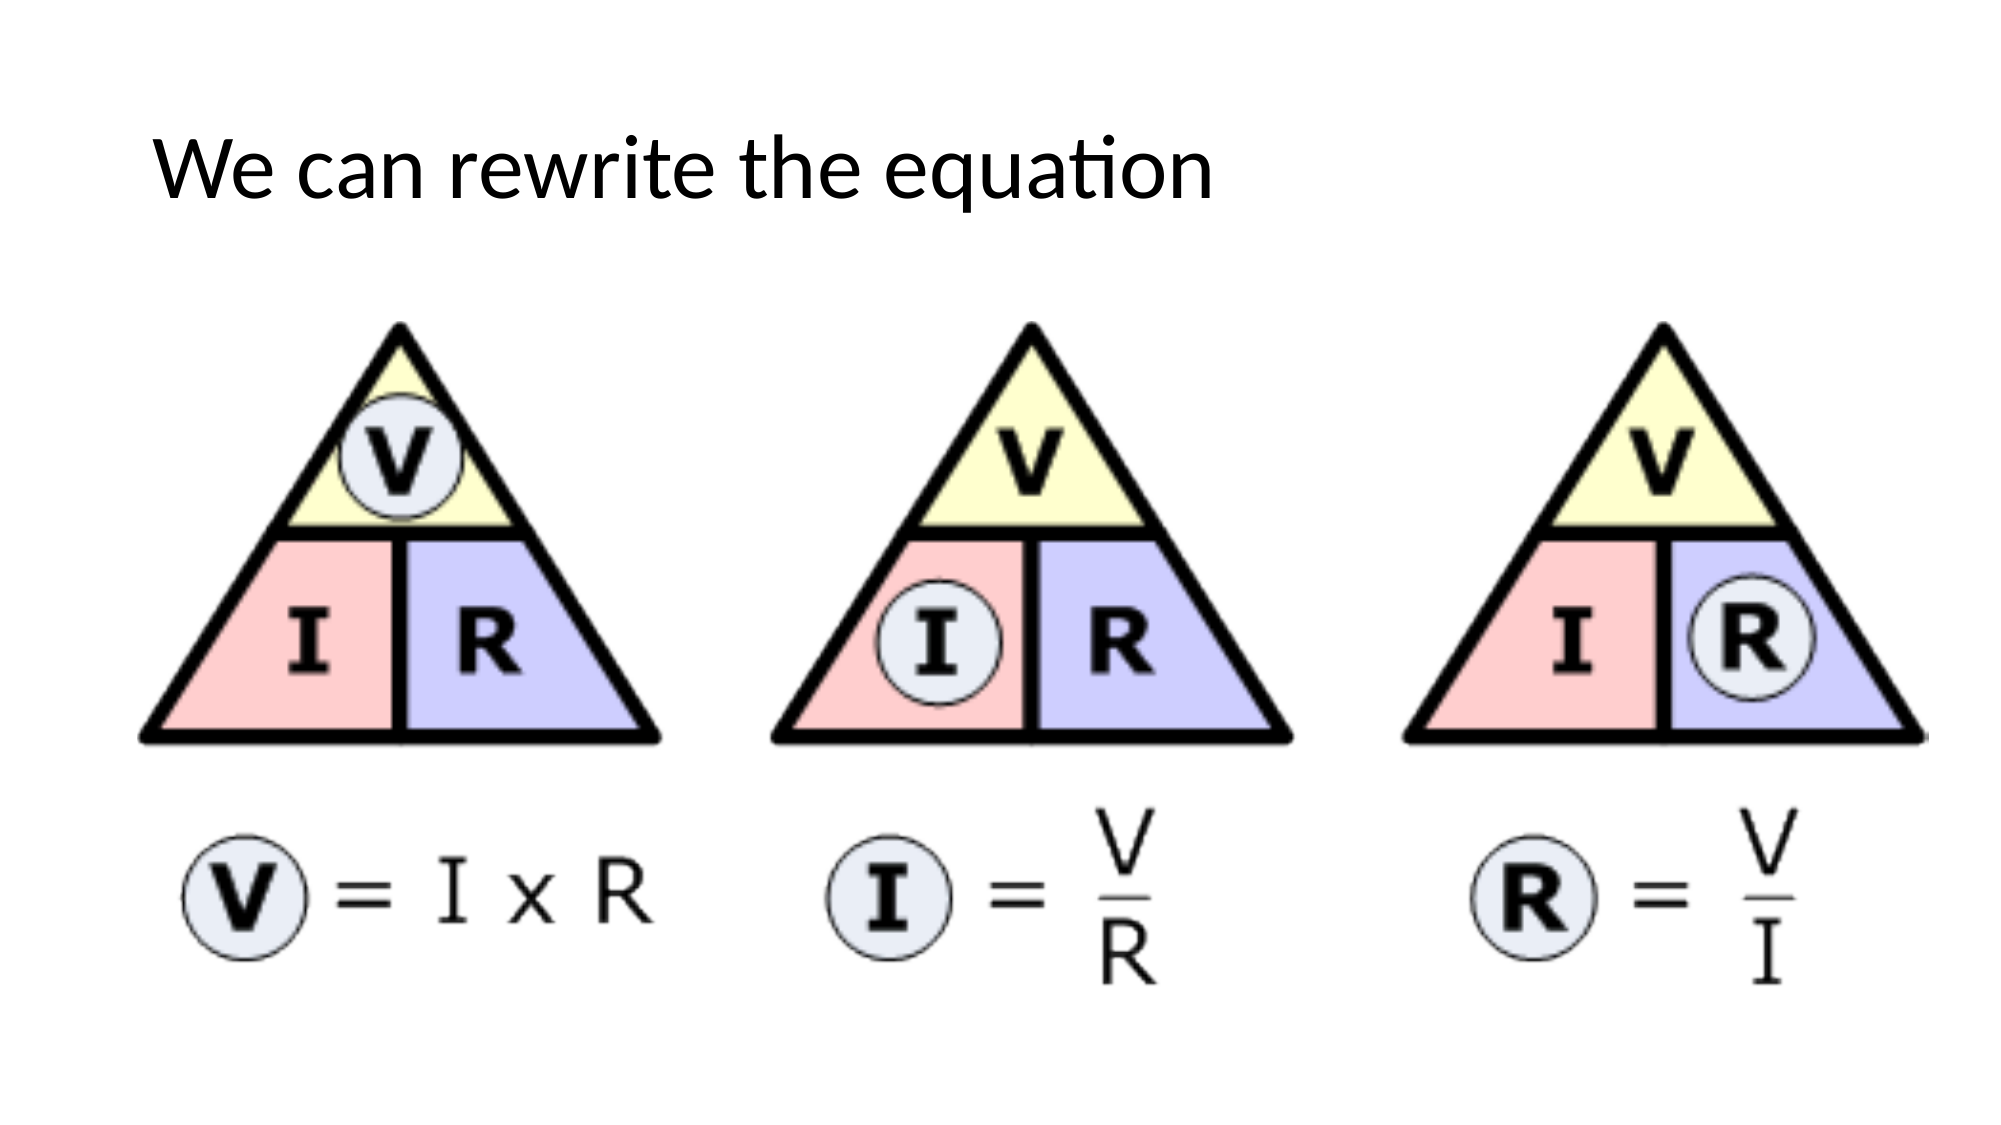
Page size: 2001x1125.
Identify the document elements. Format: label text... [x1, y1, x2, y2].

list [137, 321, 1929, 1017]
title We can rewrite the equation [137, 59, 1863, 278]
